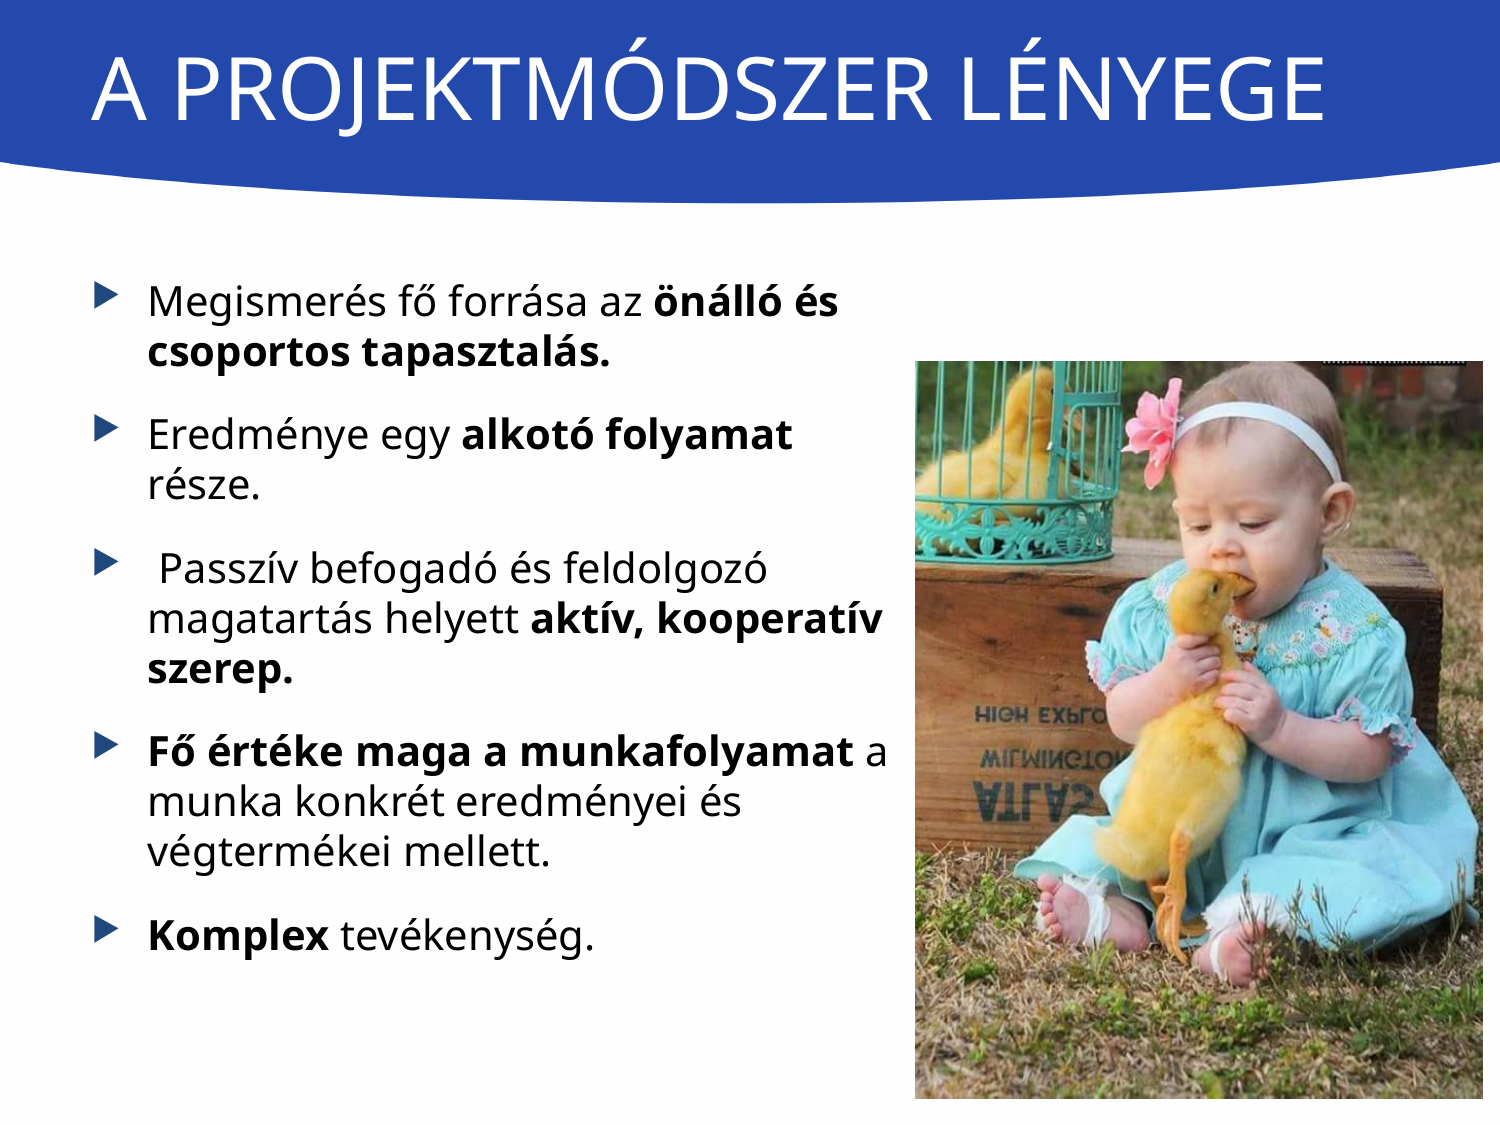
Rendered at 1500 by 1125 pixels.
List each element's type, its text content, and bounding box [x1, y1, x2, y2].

title A PROJEKTMÓDSZER LÉNYEGE [76, 25, 1436, 178]
text_box Megismerés fő forrása az önálló és csoportos tapasztalás. Eredménye egy alkotó folyamat része. Passzív befogadó és feldolgozó magatartás helyett aktív, kooperatív szerep. Fő értéke maga a munkafolyamat a munka konkrét eredményei és végtermékei mellett. Komplex tevékenység. [76, 267, 916, 1125]
picture [0, 0, 1500, 1125]
